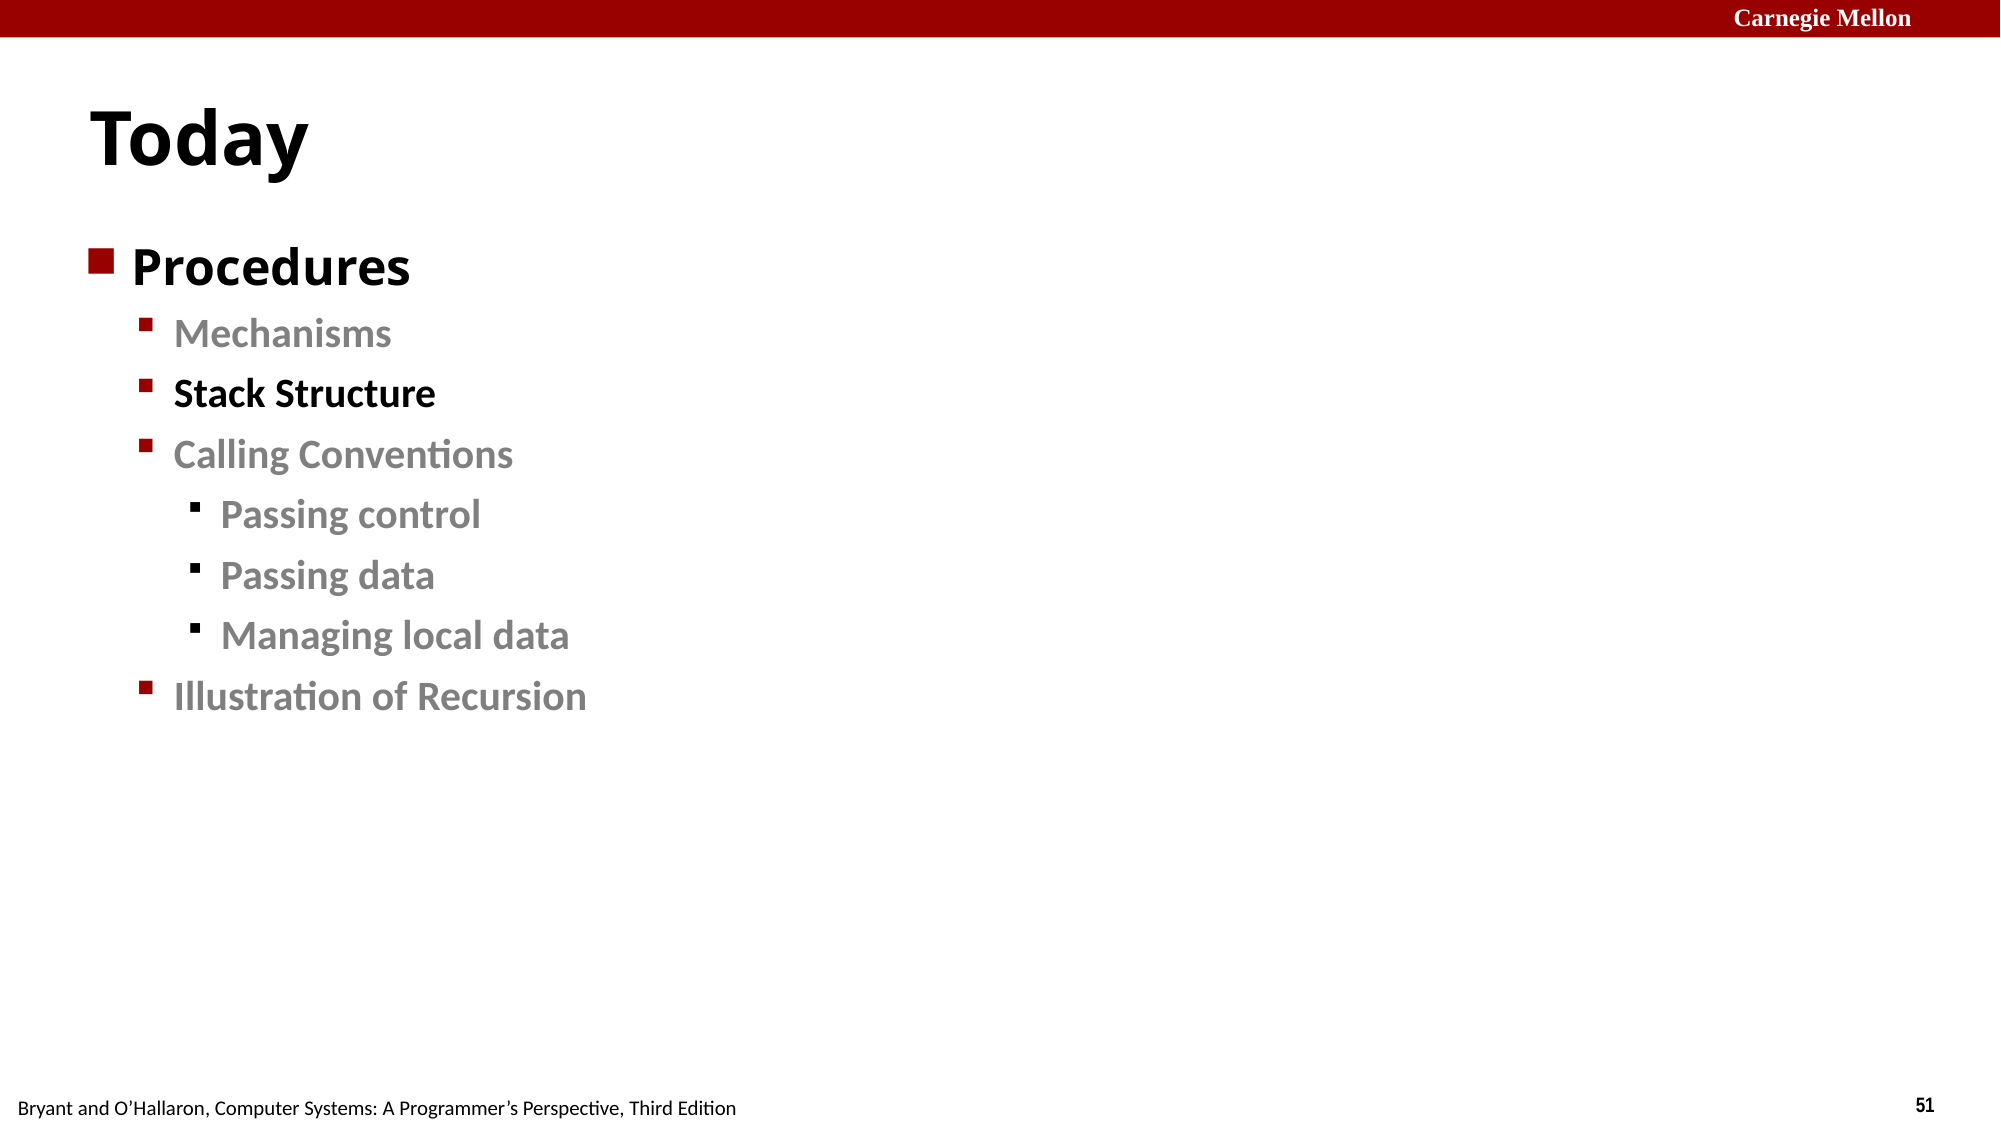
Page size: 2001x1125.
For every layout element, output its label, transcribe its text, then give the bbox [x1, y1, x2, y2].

title Today [83, 41, 1917, 228]
list Procedures Mechanisms Stack Structure Calling Conventions Passing control Passing data Managing local data Illustration of Recursion [83, 228, 1917, 1122]
